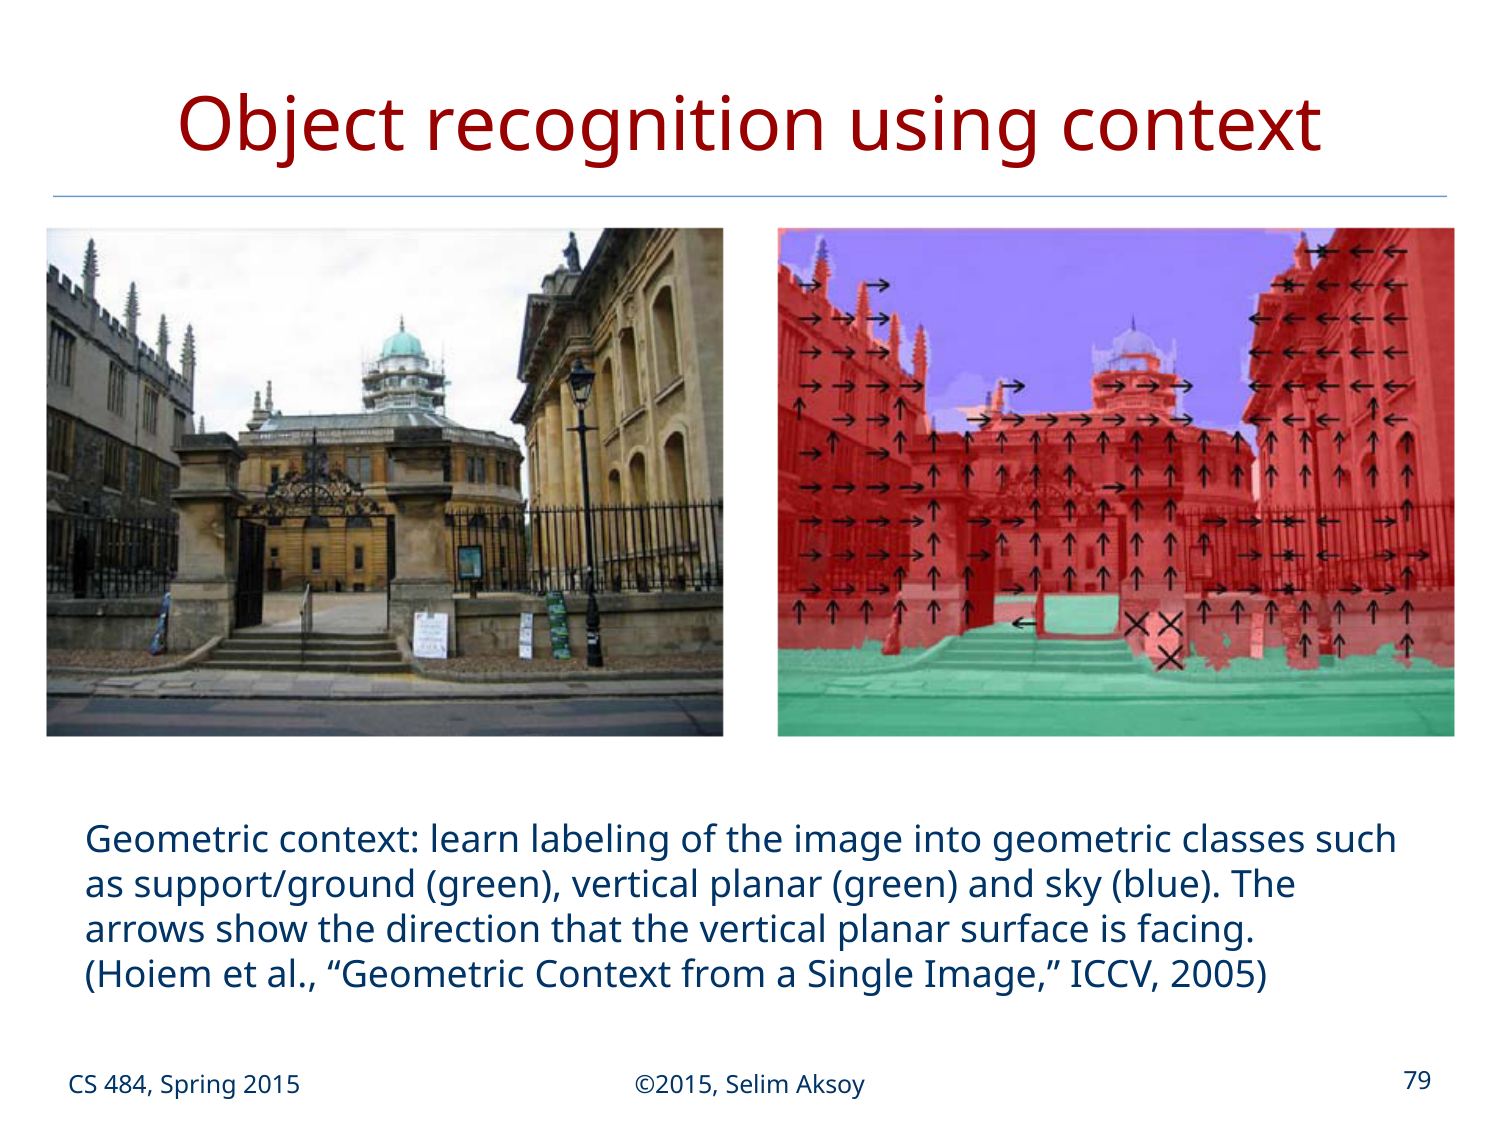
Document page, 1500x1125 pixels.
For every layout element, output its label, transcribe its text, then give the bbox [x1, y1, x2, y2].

slide_number 79 [1134, 1052, 1448, 1107]
picture [38, 222, 1462, 744]
slide_number CS 484, Spring 2015 [52, 1052, 366, 1107]
title Object recognition using context [53, 31, 1447, 173]
footer ©2015, Selim Aksoy [511, 1052, 988, 1107]
text_box Geometric context: learn labeling of the image into geometric classes such as support/ground (green), vertical planar (green) and sky (blue). The arrows show the direction that the vertical planar surface is facing. (Hoiem et al., “Geometric Context from a Single Image,” ICCV, 2005) [70, 807, 1430, 1003]
